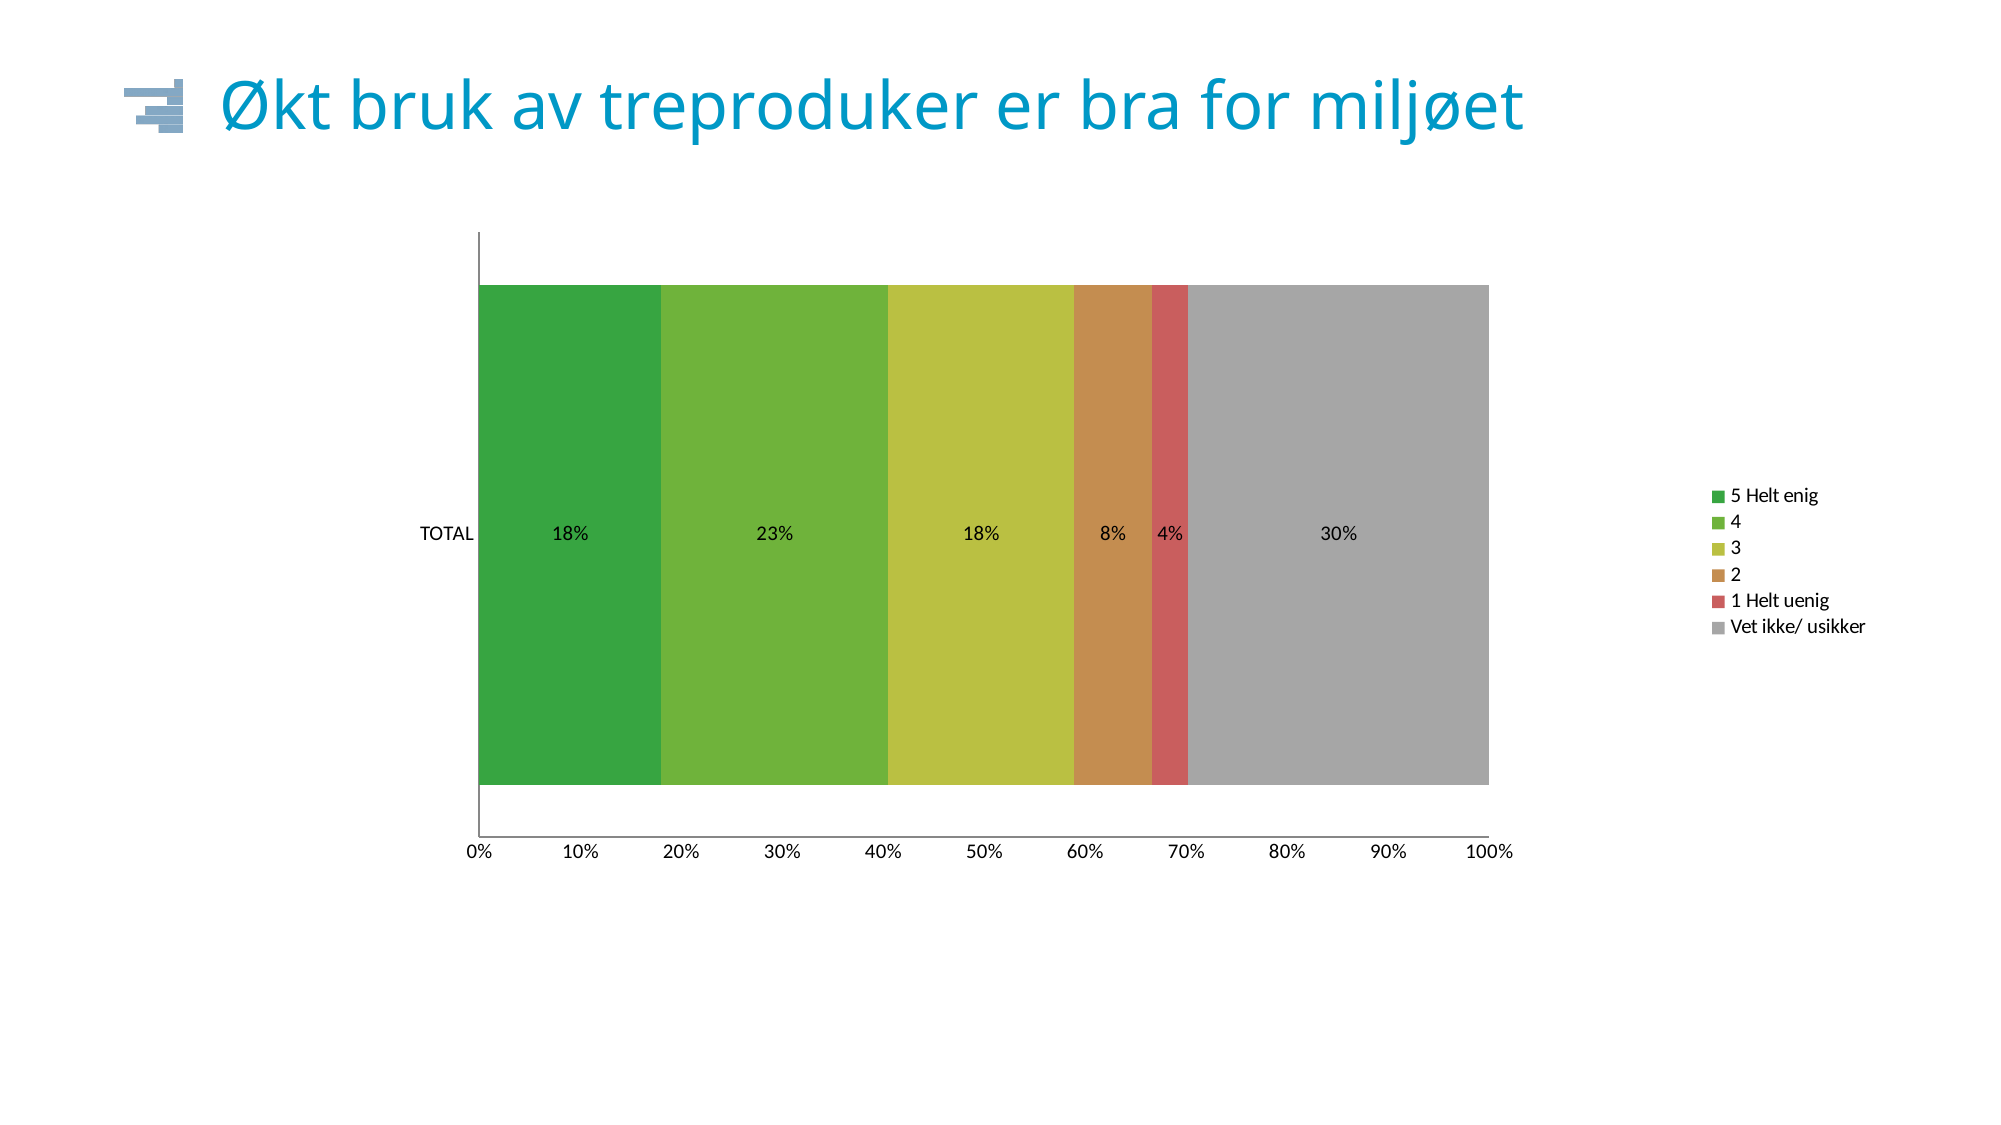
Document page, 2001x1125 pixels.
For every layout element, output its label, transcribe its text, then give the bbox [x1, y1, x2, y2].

chart [113, 178, 1887, 947]
title Økt bruk av treproduker er bra for miljøet [204, 8, 1900, 197]
